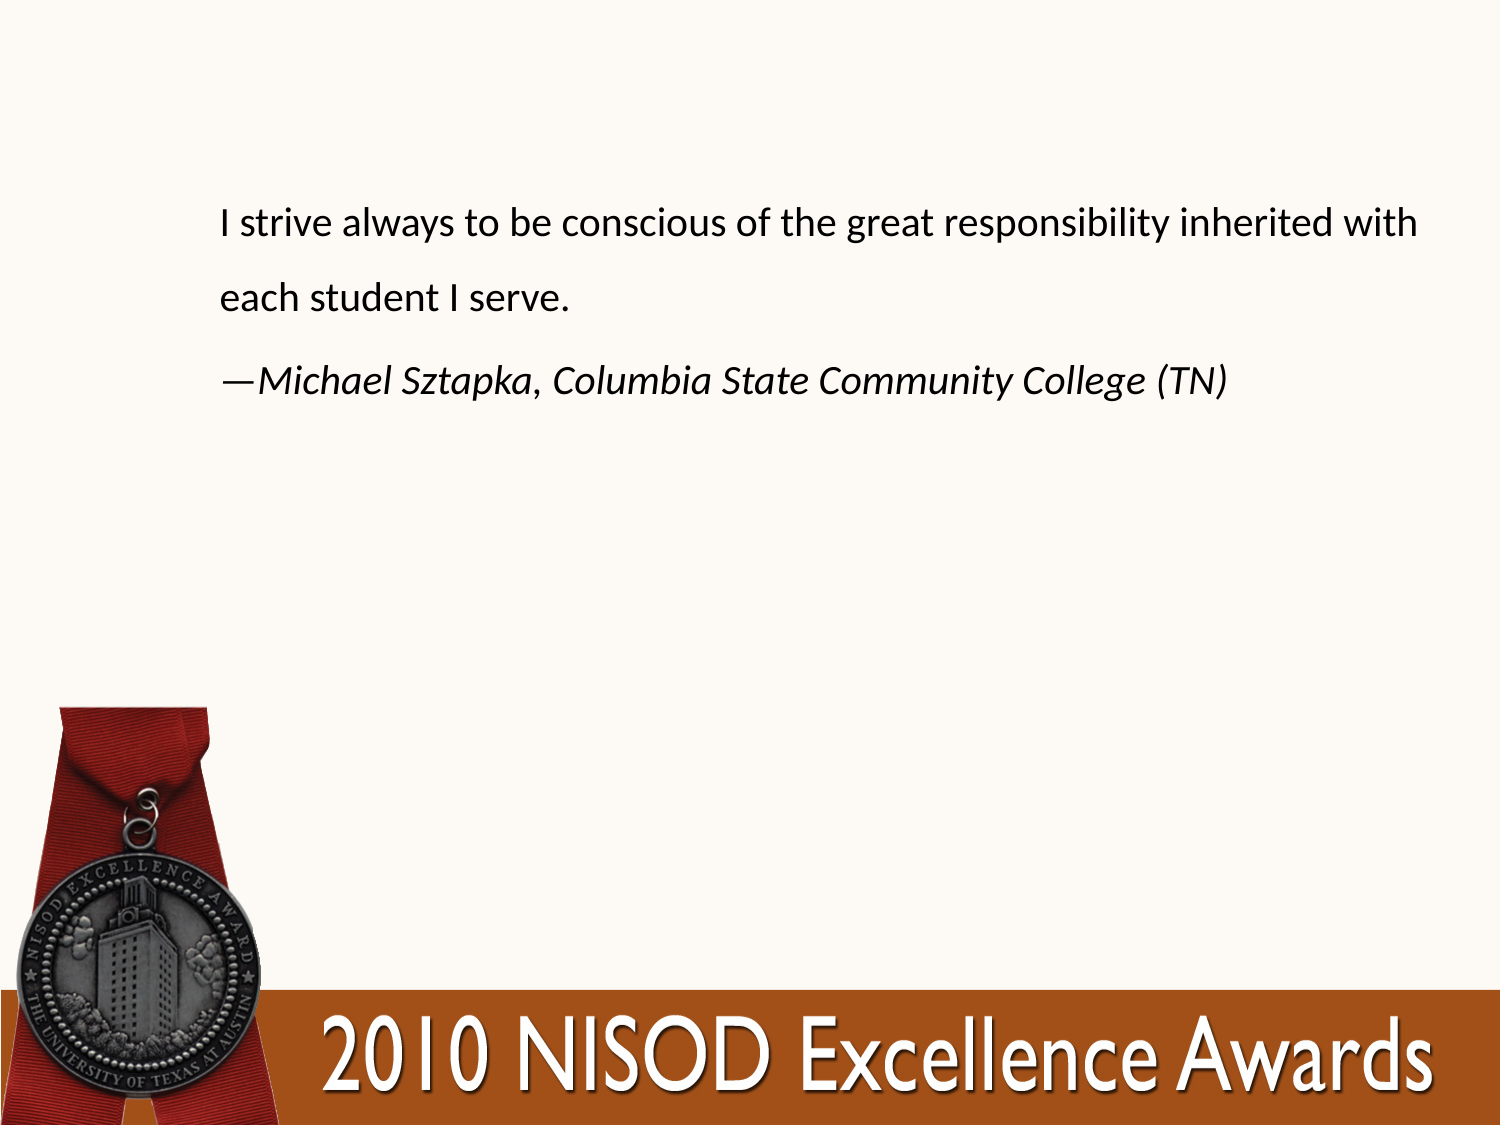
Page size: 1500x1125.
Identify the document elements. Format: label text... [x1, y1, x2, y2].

picture [0, 0, 1500, 1125]
list I strive always to be conscious of the great responsibility inherited with each student I serve. —Michael Sztapka, Columbia State Community College (TN) [204, 161, 1447, 915]
